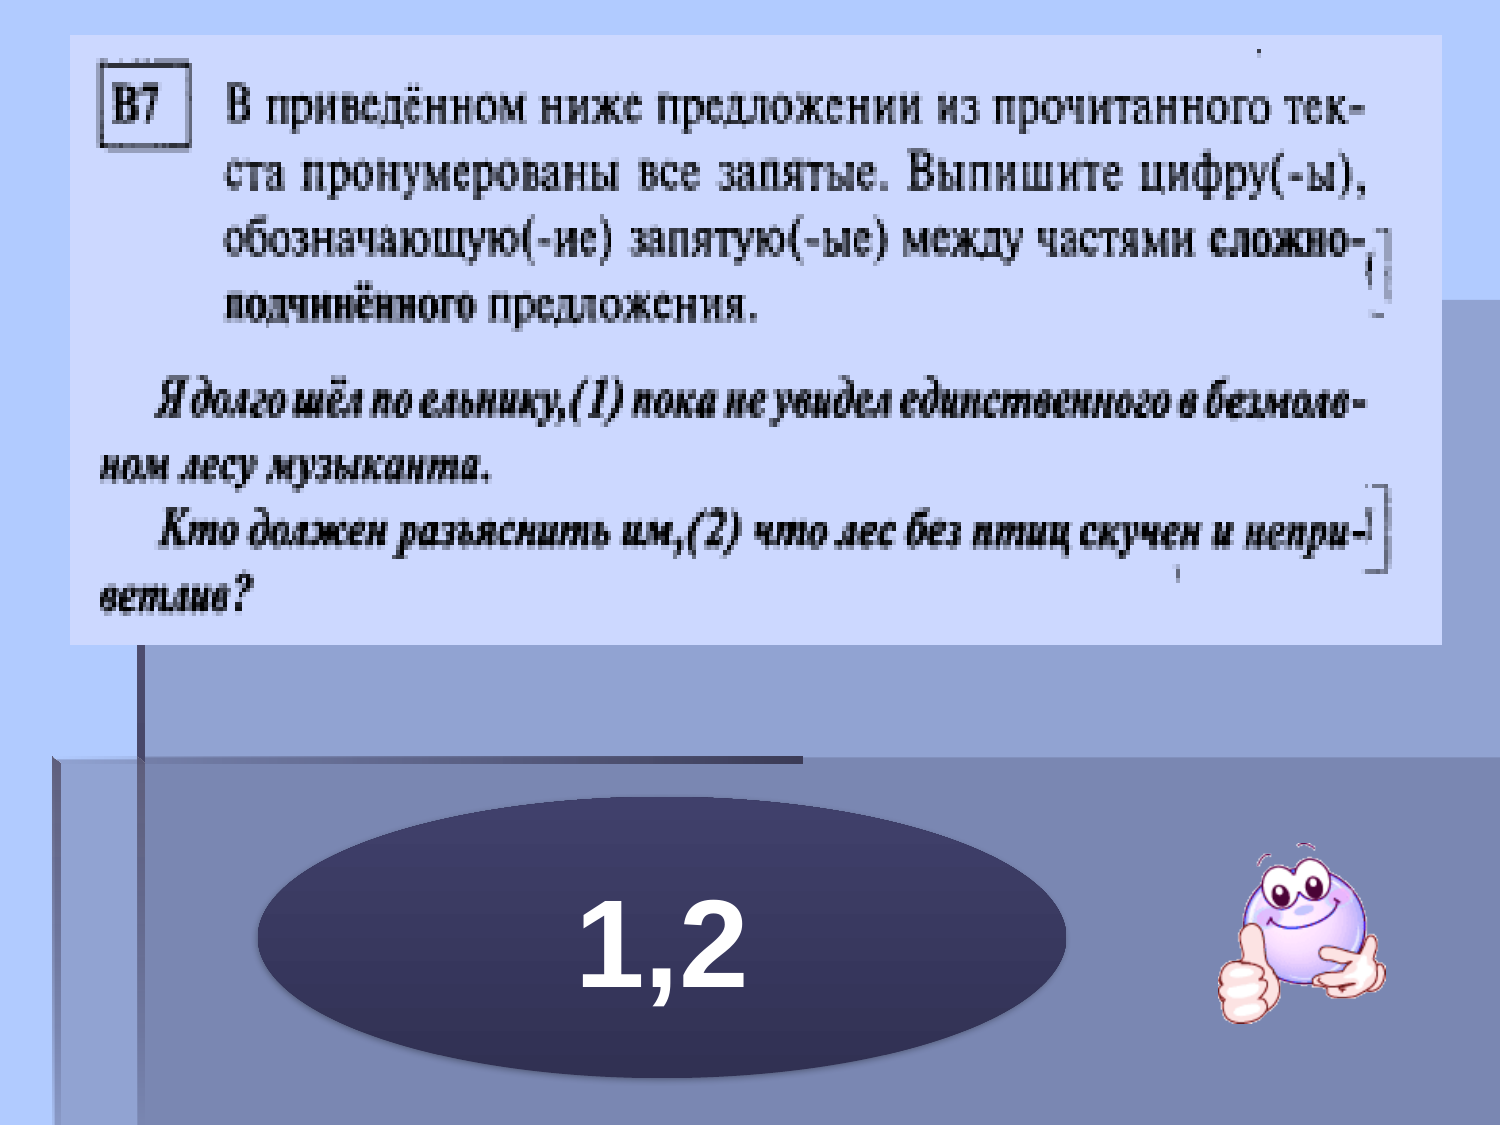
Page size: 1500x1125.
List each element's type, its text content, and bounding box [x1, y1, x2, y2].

text_box 1,2 [257, 796, 1067, 1079]
picture [70, 34, 1442, 645]
picture [1218, 843, 1387, 1024]
